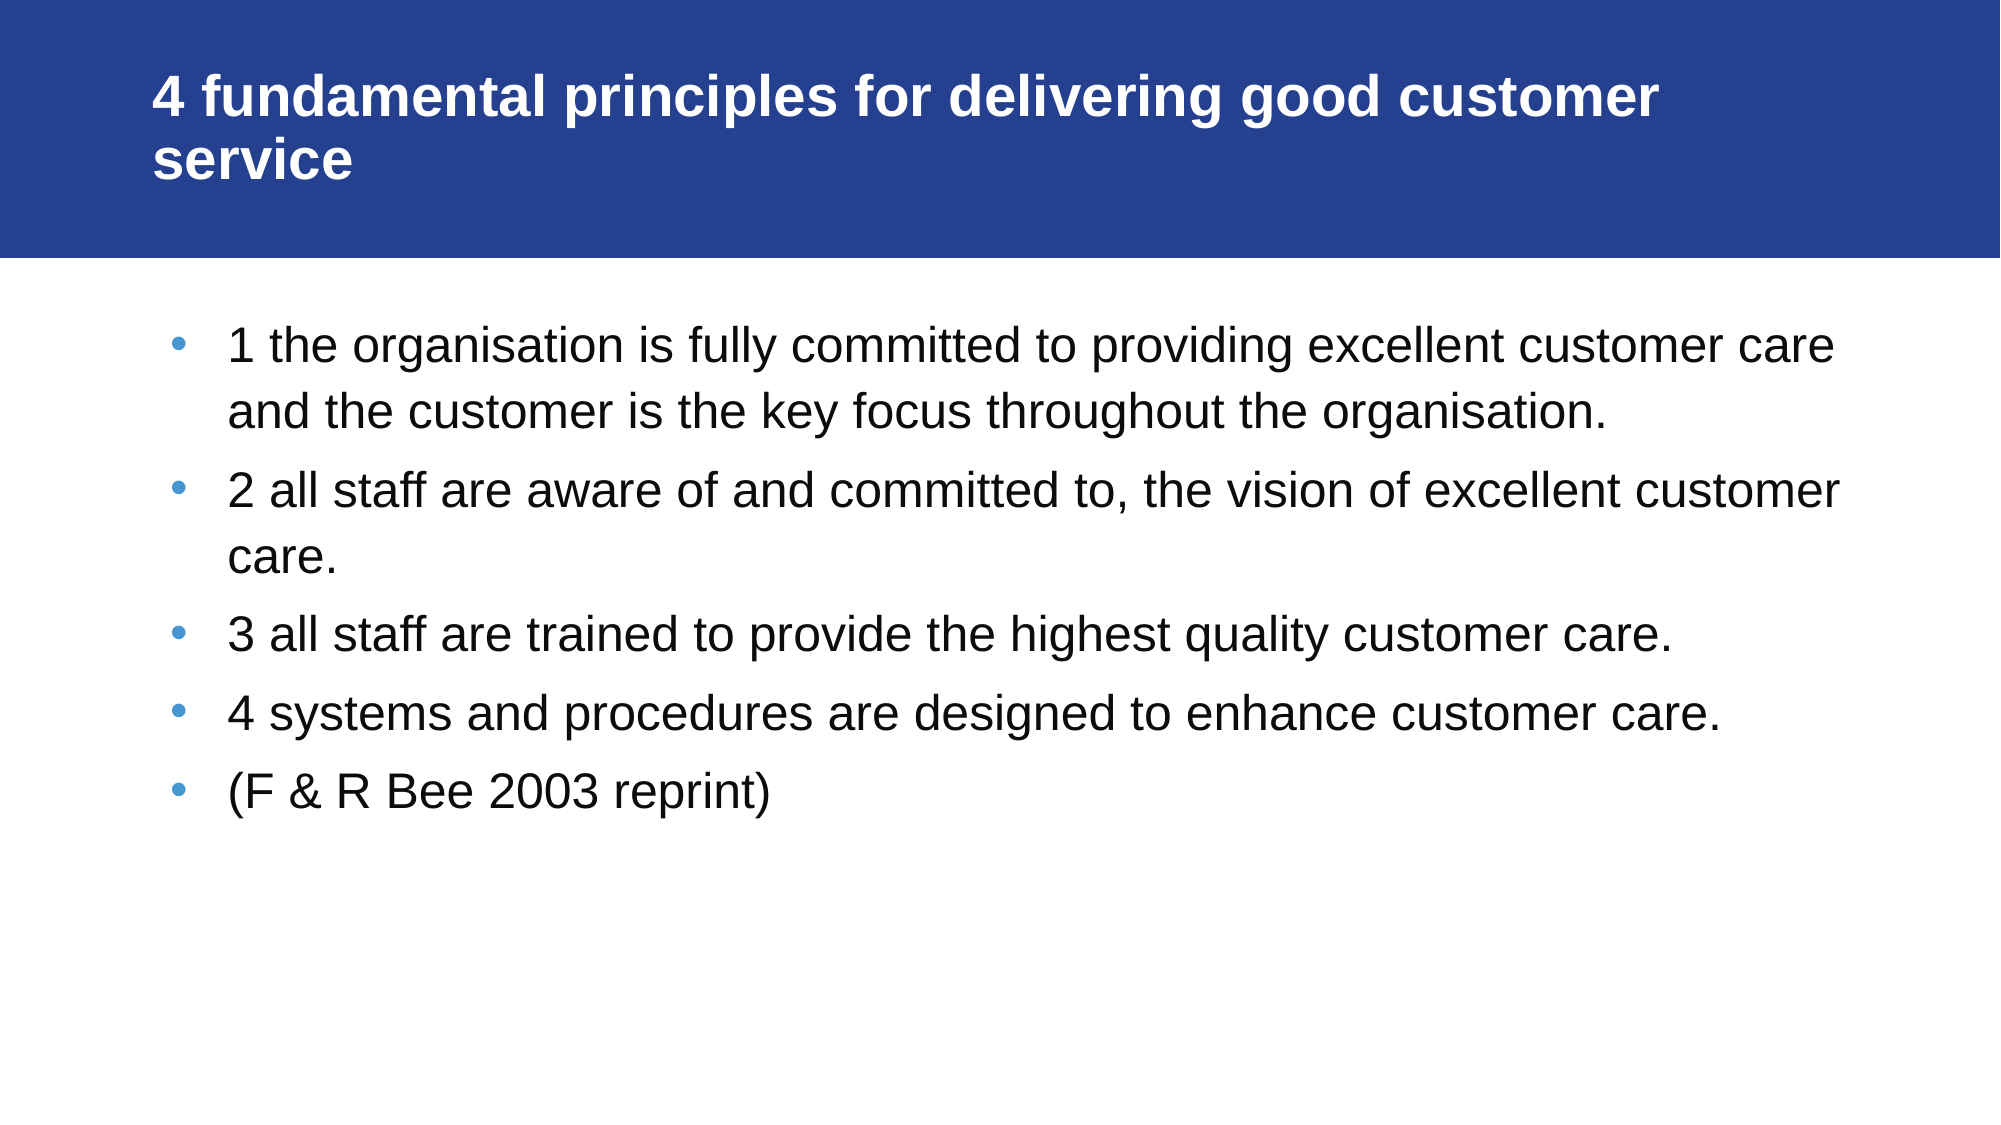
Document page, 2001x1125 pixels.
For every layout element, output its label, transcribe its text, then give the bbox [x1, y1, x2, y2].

title 4 fundamental principles for delivering good customer service [137, 20, 1863, 238]
list 1 the organisation is fully committed to providing excellent customer care and the customer is the key focus throughout the organisation. 2 all staff are aware of and committed to, the vision of excellent customer care. 3 all staff are trained to provide the highest quality customer care. 4 systems and procedures are designed to enhance customer care. (F & R Bee 2003 reprint) [137, 299, 1863, 1025]
